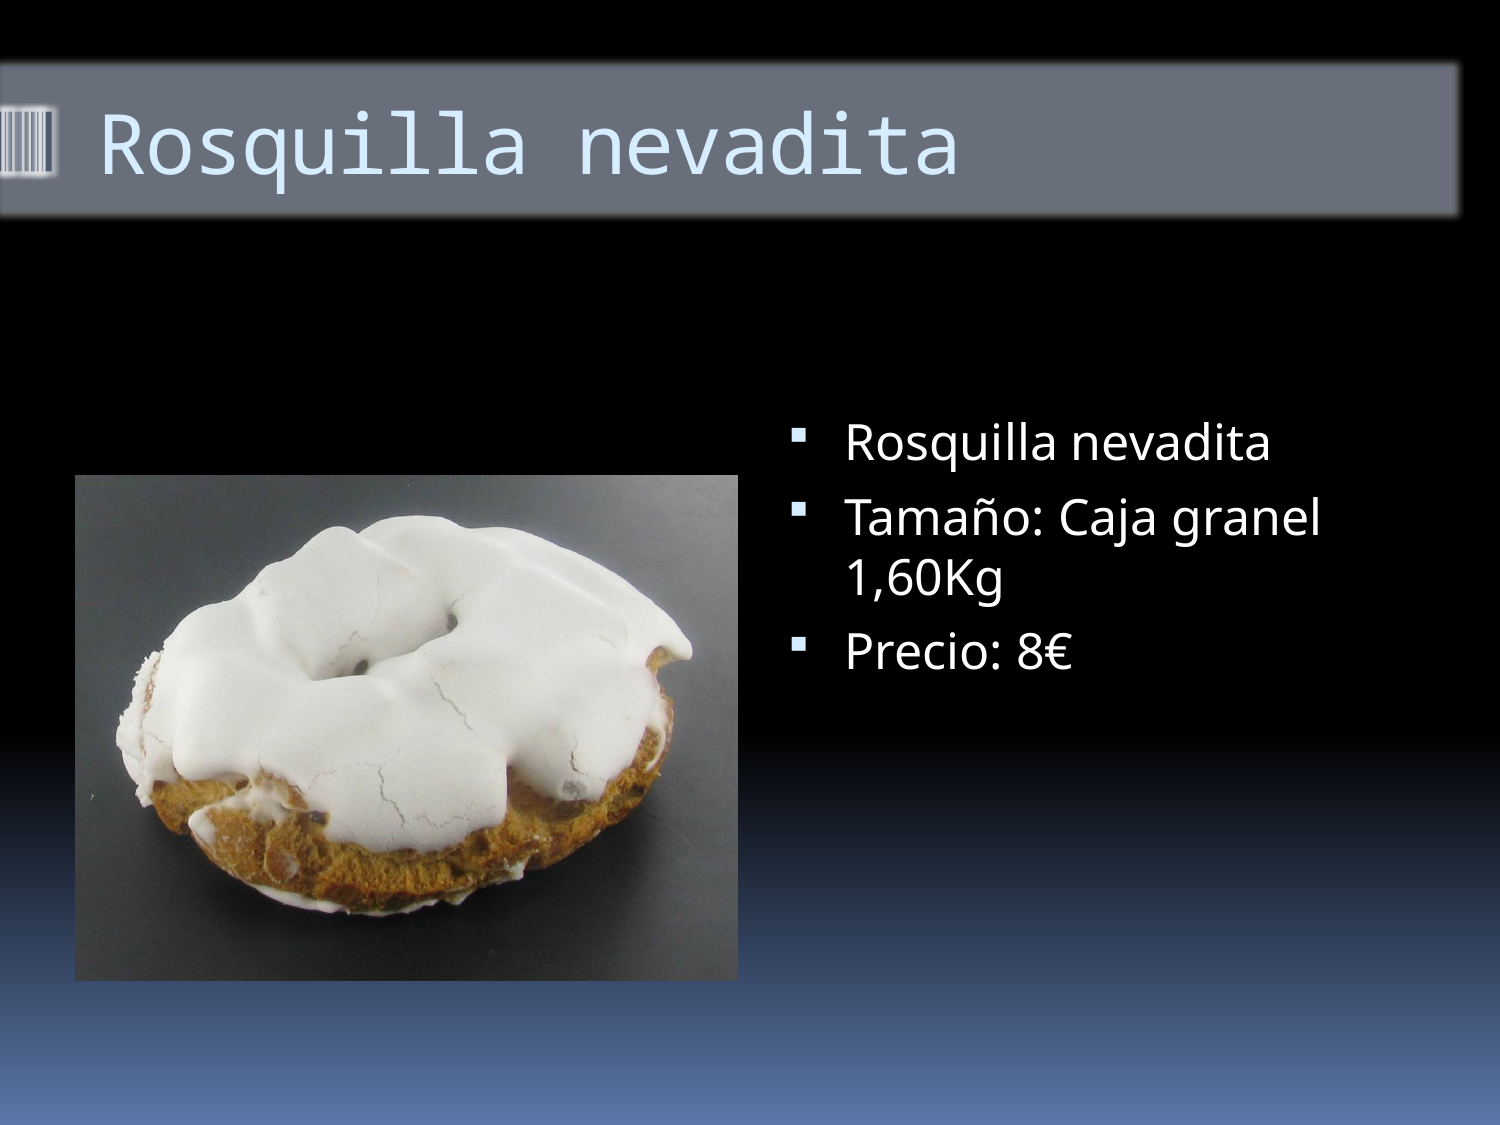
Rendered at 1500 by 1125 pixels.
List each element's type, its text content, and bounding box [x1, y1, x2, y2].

list Rosquilla nevadita Tamaño: Caja granel 1,60Kg Precio: 8€ [761, 403, 1425, 1053]
title Rosquilla nevadita [82, 83, 1358, 234]
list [74, 475, 739, 981]
